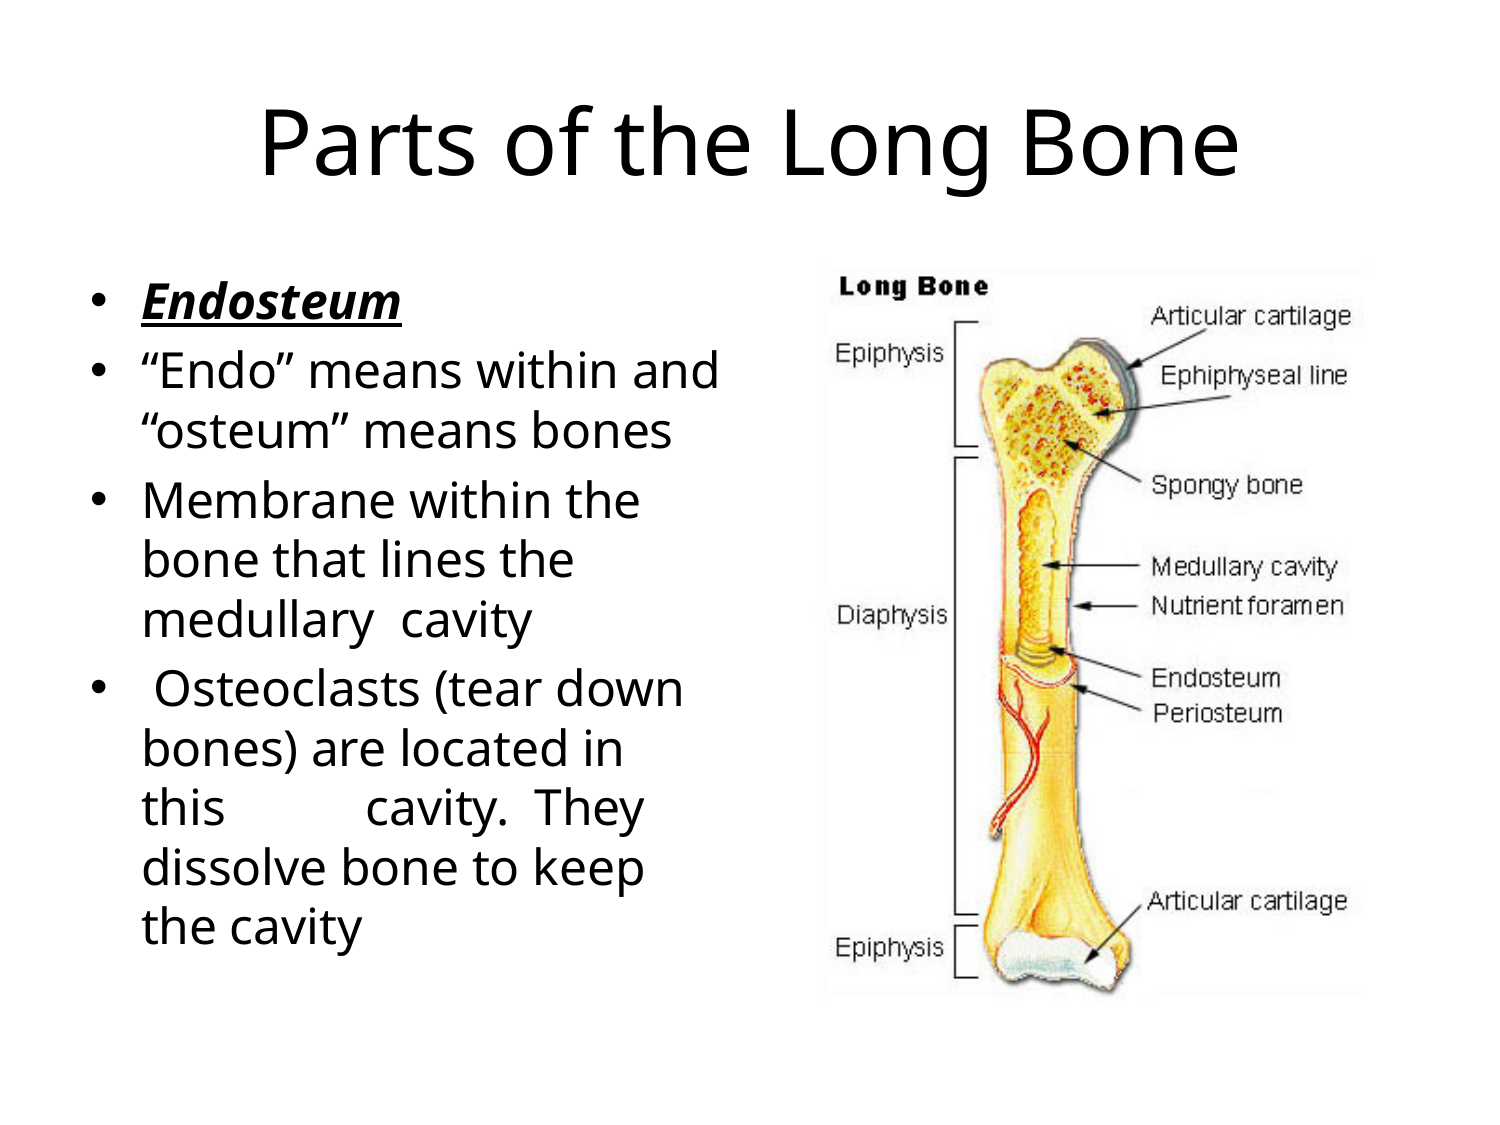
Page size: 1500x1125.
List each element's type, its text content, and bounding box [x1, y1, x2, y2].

title Parts of the Long Bone [75, 45, 1425, 233]
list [815, 262, 1373, 1006]
list Endosteum “Endo” means within and “osteum” means bones Membrane within the bone that lines the medullary cavity Osteoclasts (tear down bones) are located in this cavity. They dissolve bone to keep the cavity [75, 262, 738, 1005]
